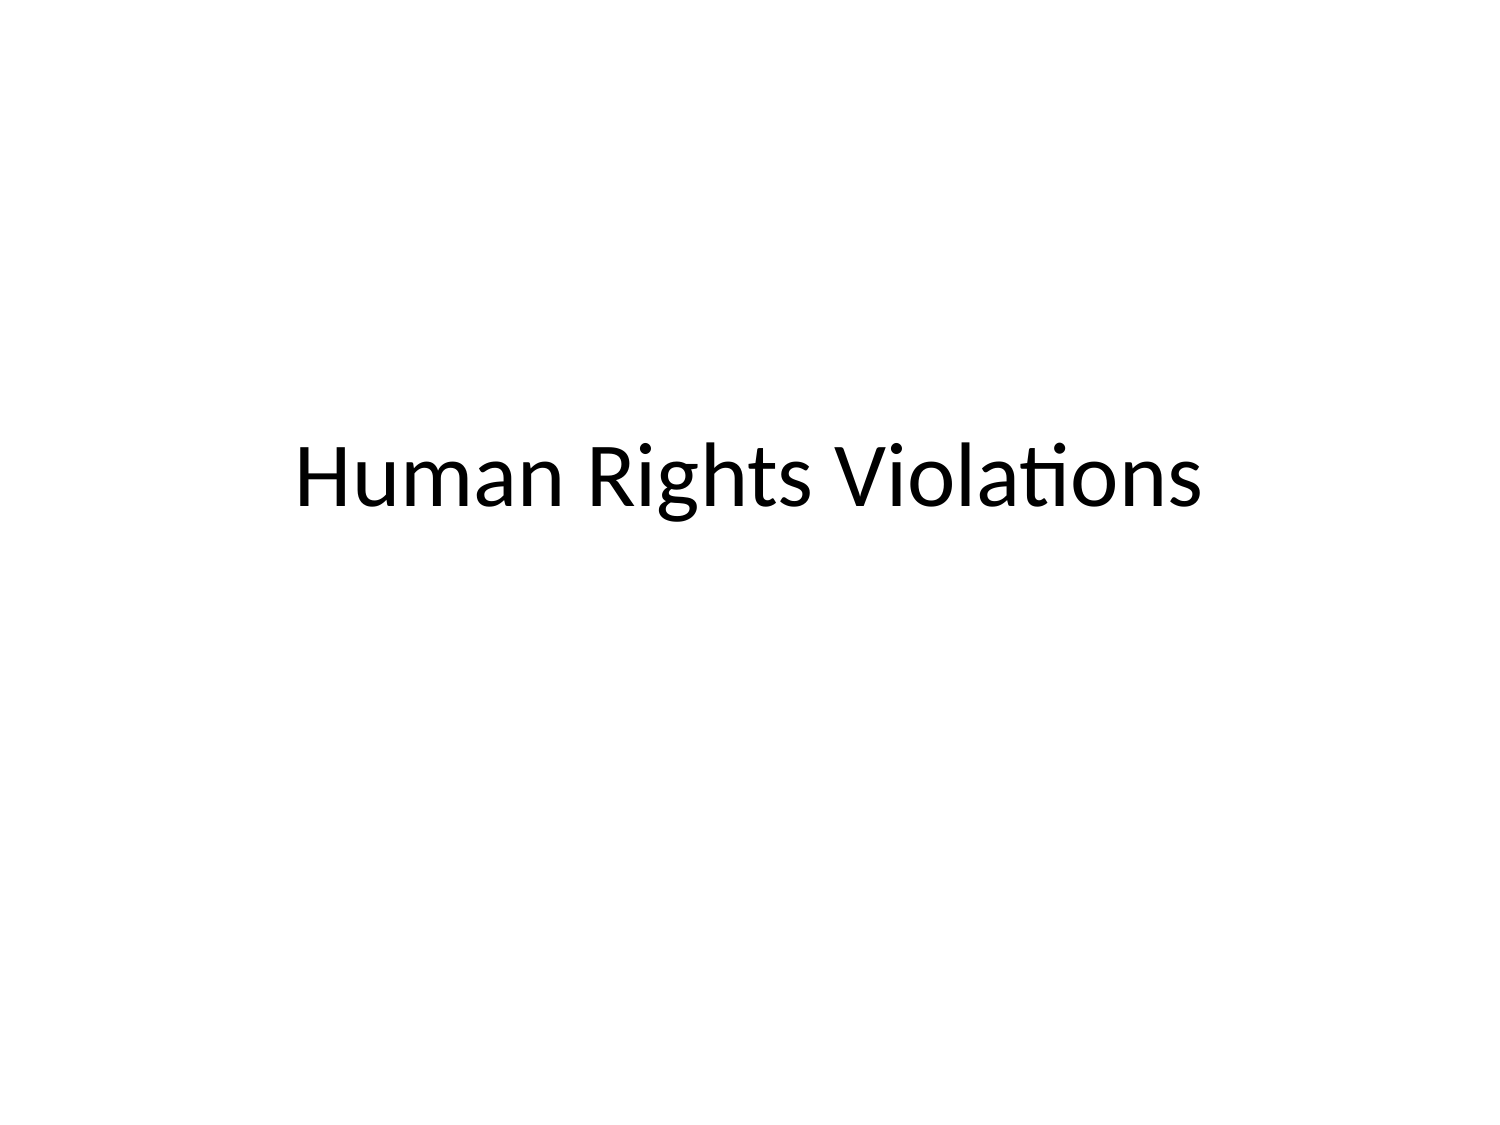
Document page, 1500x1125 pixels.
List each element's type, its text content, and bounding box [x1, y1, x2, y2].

title Human Rights Violations [112, 349, 1388, 591]
